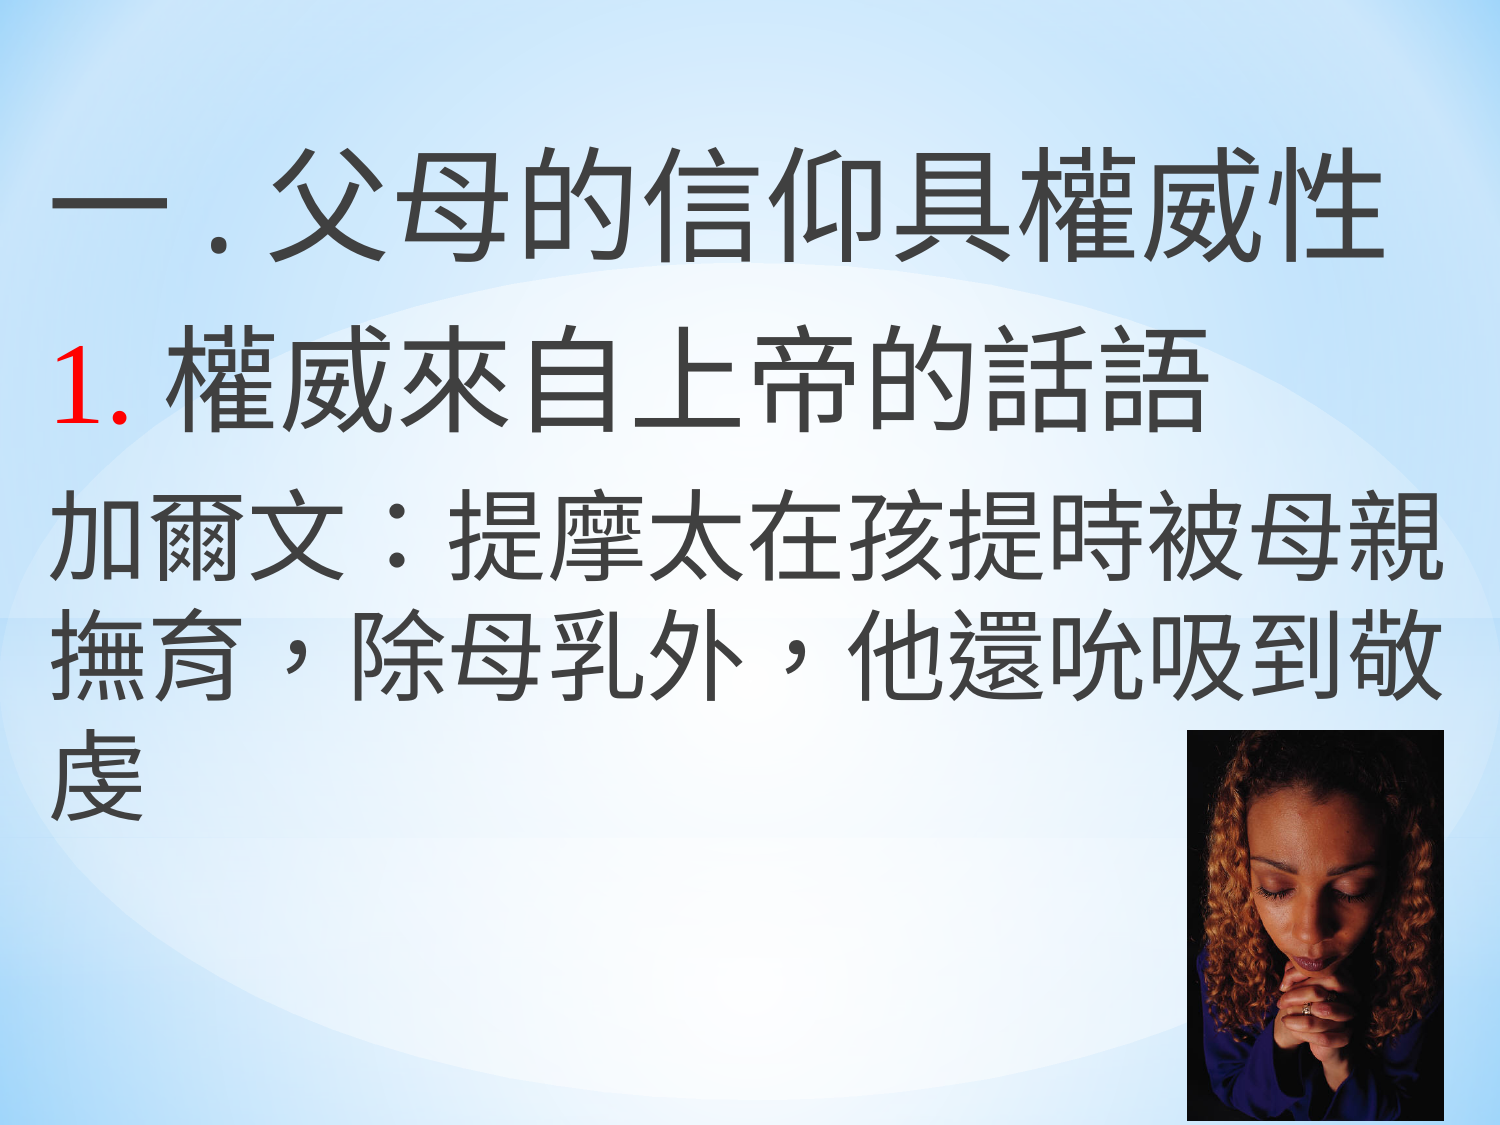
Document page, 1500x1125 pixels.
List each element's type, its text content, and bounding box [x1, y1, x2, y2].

list 一.父母的信仰具權威性 1.權威來自上帝的話語 加爾文：提摩太在孩提時被母親撫育，除母乳外，他還吮吸到敬虔 [24, 119, 1476, 1088]
picture [1187, 730, 1445, 1122]
